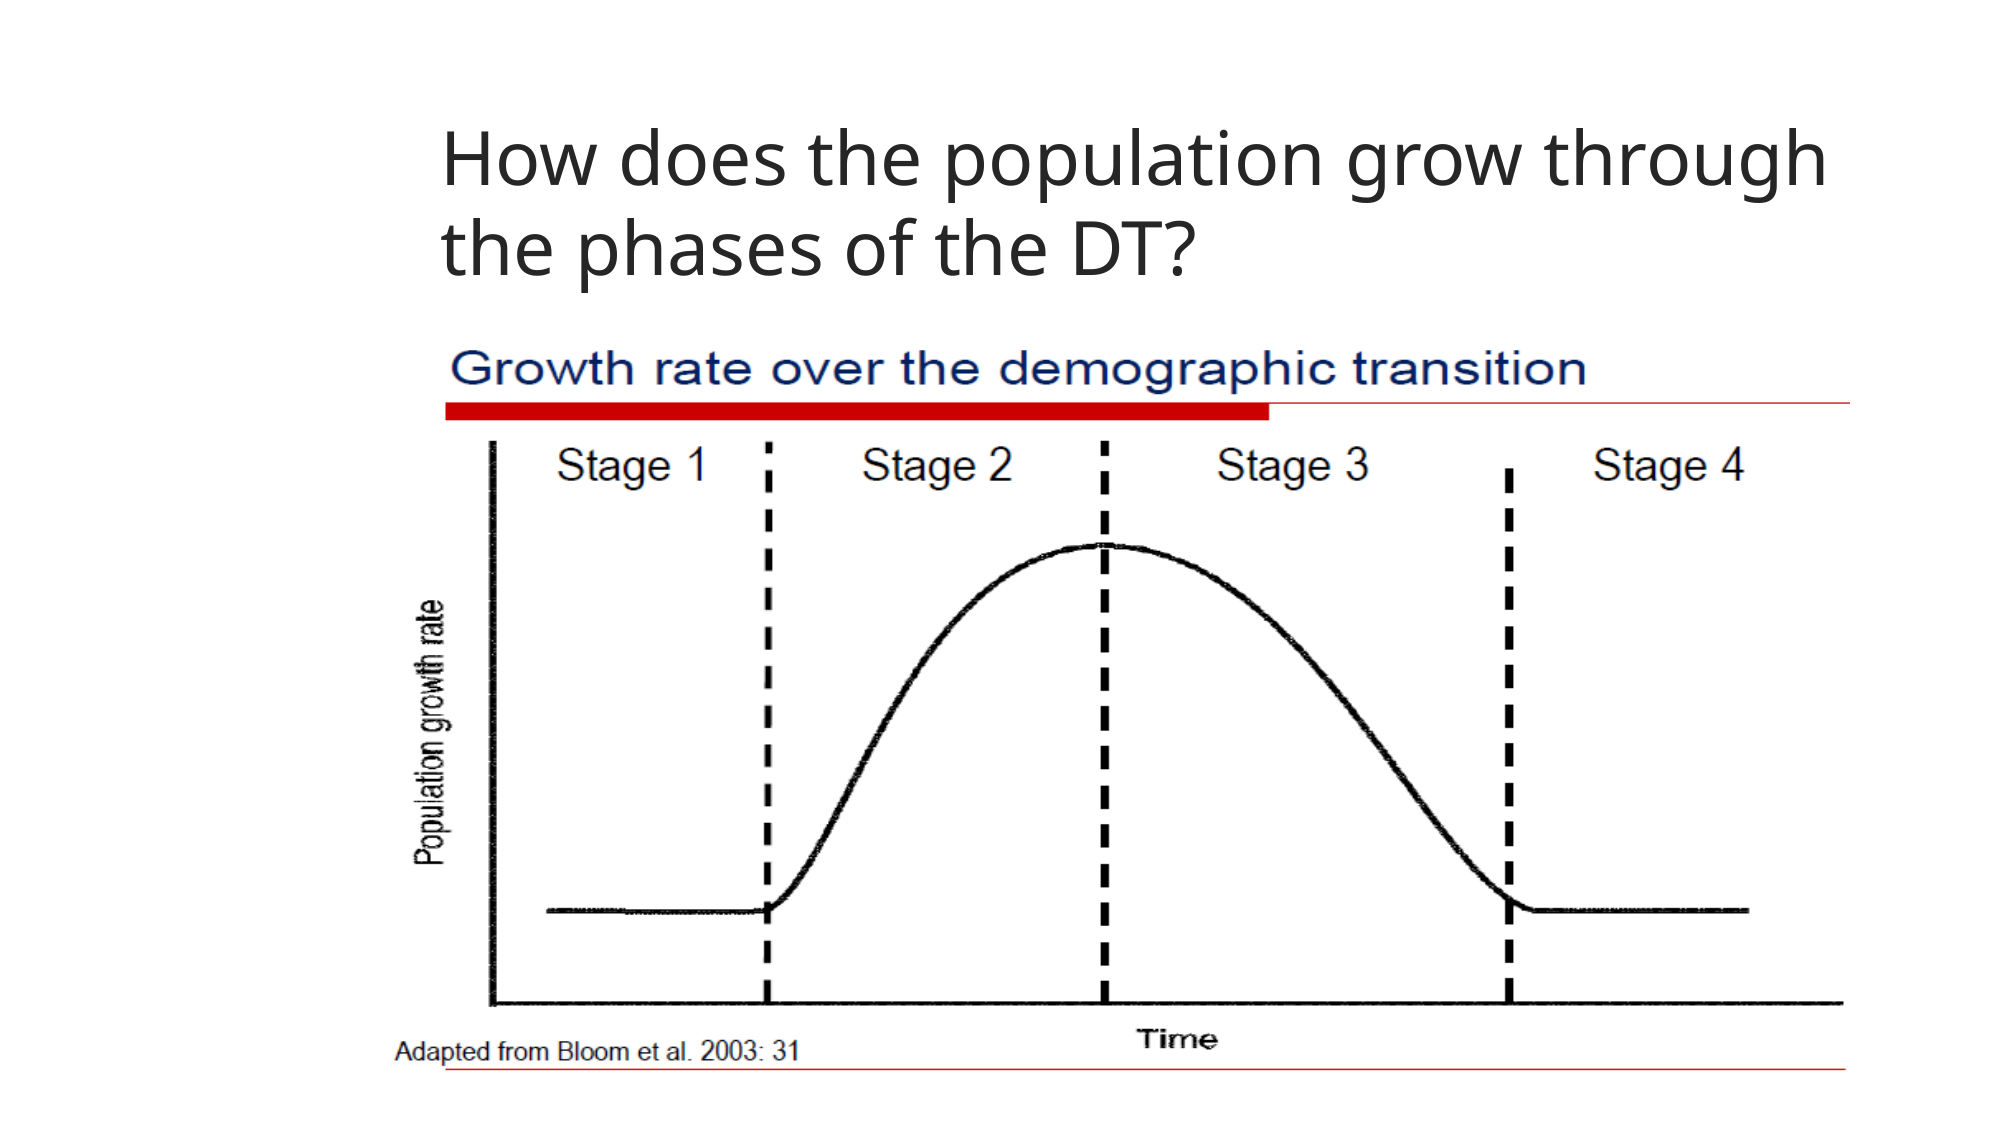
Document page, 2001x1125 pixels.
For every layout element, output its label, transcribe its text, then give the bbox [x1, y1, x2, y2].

title How does the population grow through the phases of the DT? [425, 102, 1888, 313]
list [360, 349, 1851, 1071]
